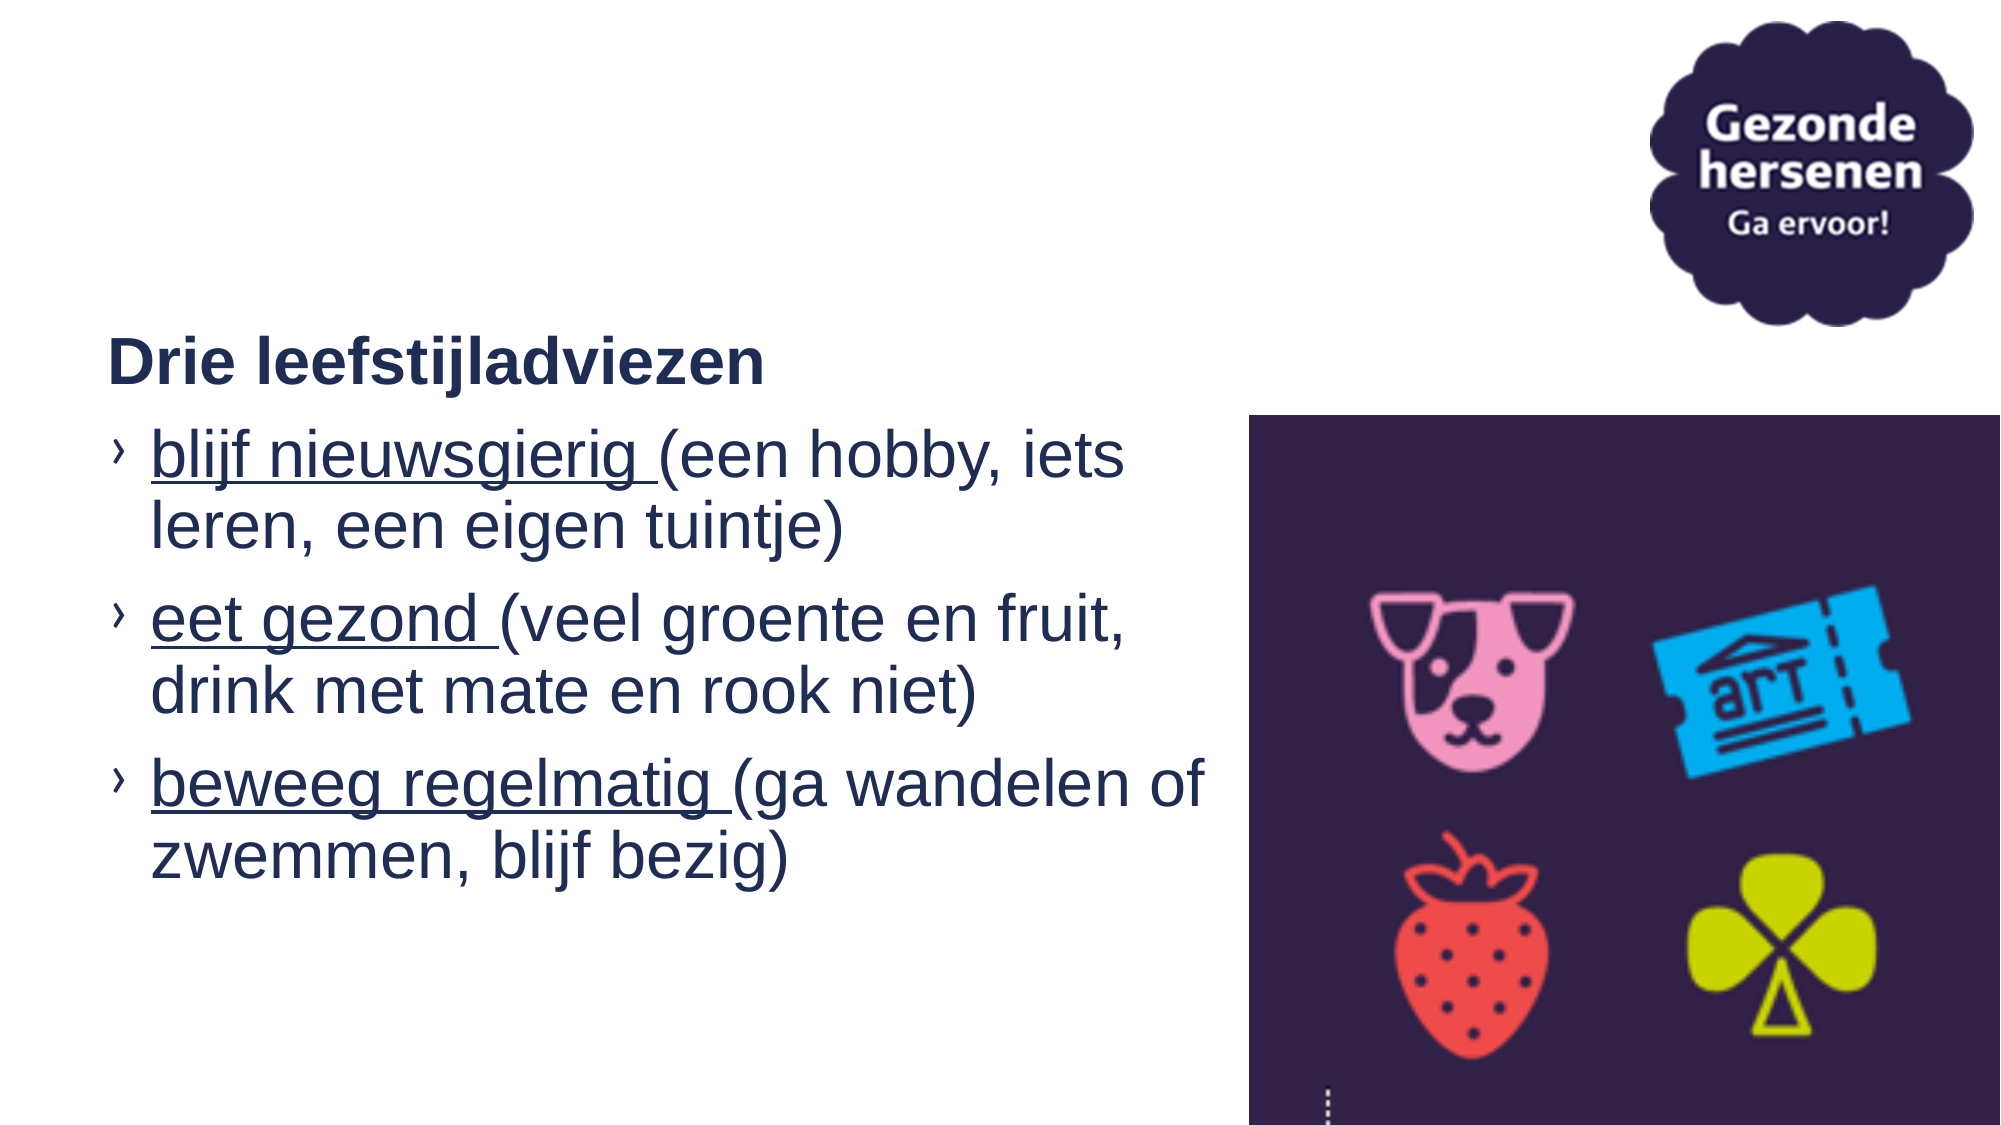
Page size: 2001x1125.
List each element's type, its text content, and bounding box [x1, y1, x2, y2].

picture [1249, 415, 2000, 1125]
list Drie leefstijladviezen blijf nieuwsgierig (een hobby, iets leren, een eigen tuintje) eet gezond (veel groente en fruit, drink met mate en rook niet) beweeg regelmatig (ga wandelen of zwemmen, blijf bezig) [107, 326, 1250, 1070]
picture [1650, 21, 1974, 327]
